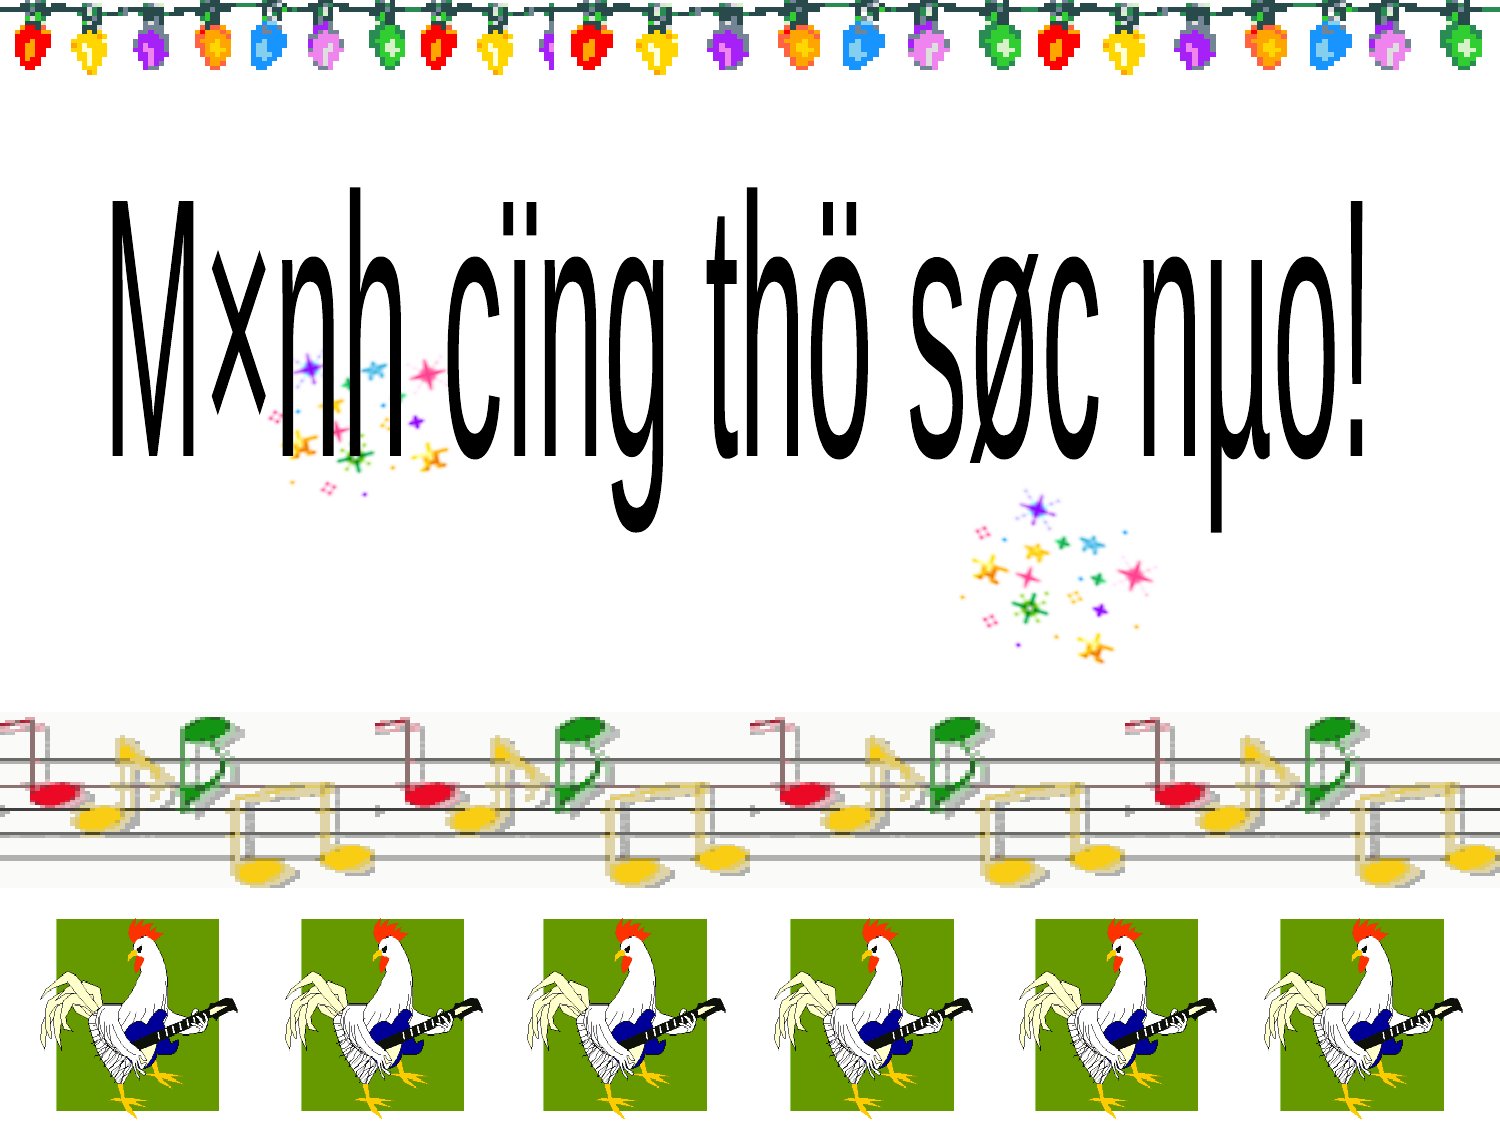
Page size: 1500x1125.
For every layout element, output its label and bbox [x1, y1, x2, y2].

text_box [1281, 256, 1332, 299]
picture [725, 232, 1410, 878]
text_box [1350, 201, 1363, 384]
text_box [814, 256, 865, 299]
text_box [1251, 260, 1262, 299]
picture [1009, 888, 1255, 1125]
text_box [913, 257, 962, 299]
picture [274, 908, 488, 1125]
text_box [1158, 281, 1183, 299]
text_box [0, 712, 1500, 888]
text_box [1061, 282, 1085, 299]
text_box [1050, 256, 1097, 299]
text_box [1293, 280, 1320, 299]
text_box [826, 280, 853, 299]
text_box [1143, 256, 1195, 299]
text_box [706, 216, 738, 459]
text_box [991, 280, 1017, 299]
text_box [1350, 419, 1363, 456]
text_box [649, 419, 653, 492]
picture [0, 0, 1500, 80]
picture [1254, 908, 1468, 1125]
text_box [649, 308, 653, 407]
text_box [1210, 260, 1222, 299]
text_box [649, 260, 664, 527]
picture [764, 908, 978, 1125]
text_box [846, 202, 857, 236]
text_box [923, 281, 951, 299]
picture [30, 908, 244, 1125]
picture [517, 908, 731, 1125]
text_box [979, 254, 1039, 299]
text_box [746, 187, 798, 456]
text_box [823, 202, 833, 236]
picture [30, 82, 706, 715]
